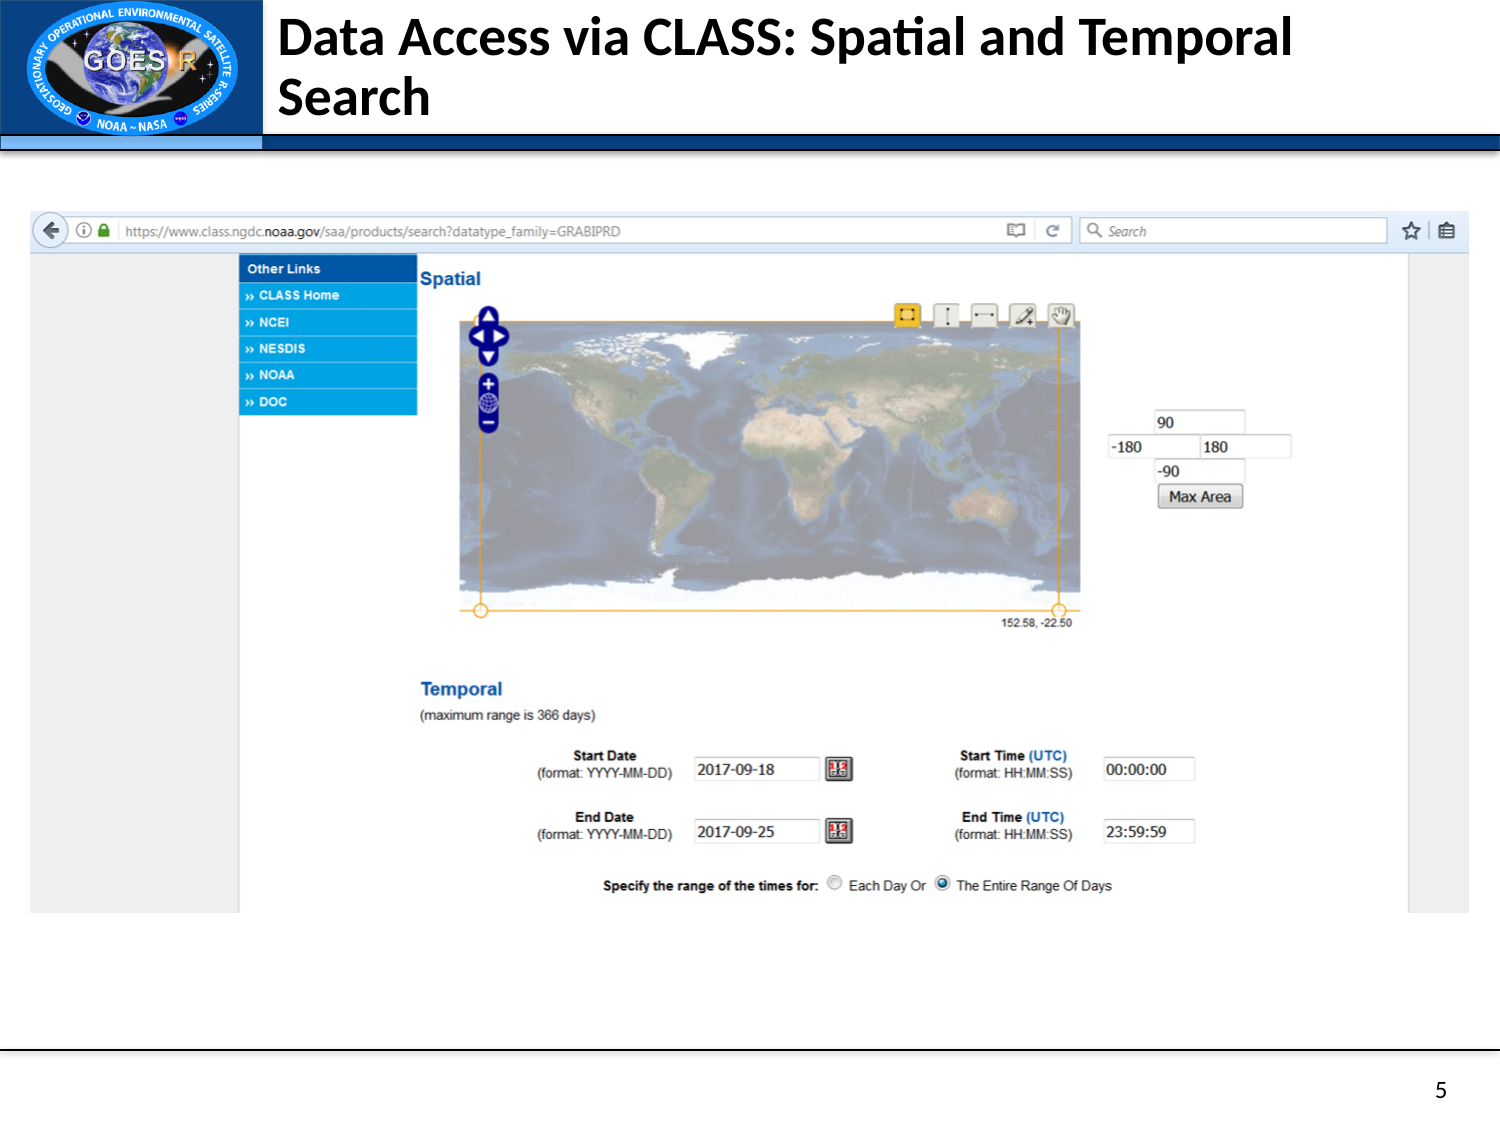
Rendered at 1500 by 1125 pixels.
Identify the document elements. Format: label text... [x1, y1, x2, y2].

title Data Access via CLASS: Spatial and Temporal Search [262, 0, 1463, 135]
picture [30, 211, 1470, 914]
picture [25, 1, 238, 137]
slide_number 5 [1176, 1059, 1463, 1119]
